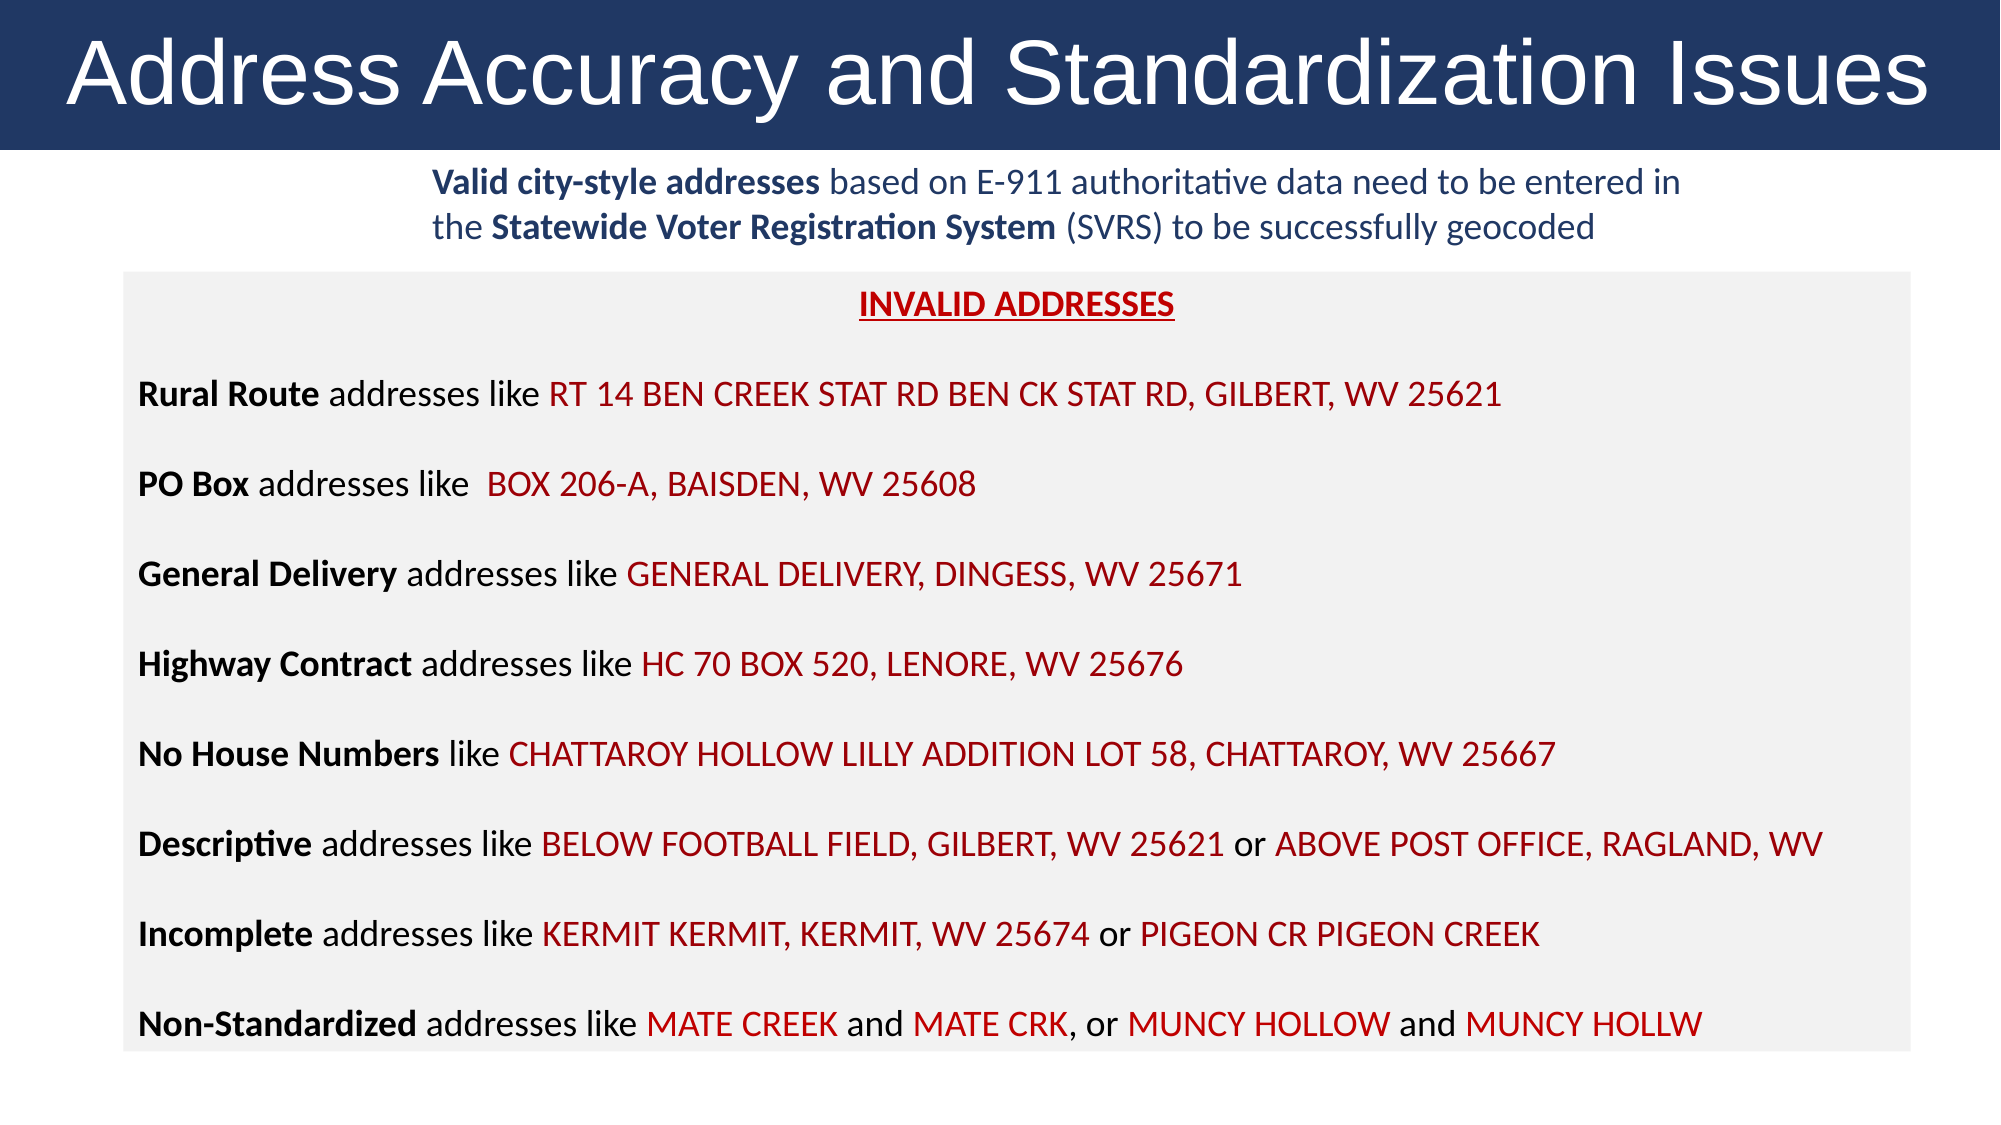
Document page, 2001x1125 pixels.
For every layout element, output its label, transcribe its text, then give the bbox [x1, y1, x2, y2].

text_box INVALID ADDRESSES Rural Route addresses like RT 14 BEN CREEK STAT RD BEN CK STAT RD, GILBERT, WV 25621 PO Box addresses like BOX 206-A, BAISDEN, WV 25608 General Delivery addresses like GENERAL DELIVERY, DINGESS, WV 25671 Highway Contract addresses like HC 70 BOX 520, LENORE, WV 25676 No House Numbers like CHATTAROY HOLLOW LILLY ADDITION LOT 58, CHATTAROY, WV 25667 Descriptive addresses like BELOW FOOTBALL FIELD, GILBERT, WV 25621 or ABOVE POST OFFICE, RAGLAND, WV Incomplete addresses like KERMIT KERMIT, KERMIT, WV 25674 or PIGEON CR PIGEON CREEK Non-Standardized addresses like MATE CREEK and MATE CRK, or MUNCY HOLLOW and MUNCY HOLLW [123, 271, 1911, 1052]
text_box Valid city-style addresses based on E-911 authoritative data need to be entered in the Statewide Voter Registration System (SVRS) to be successfully geocoded [417, 149, 1721, 255]
text_box Address Accuracy and Standardization Issues [0, 0, 2000, 150]
